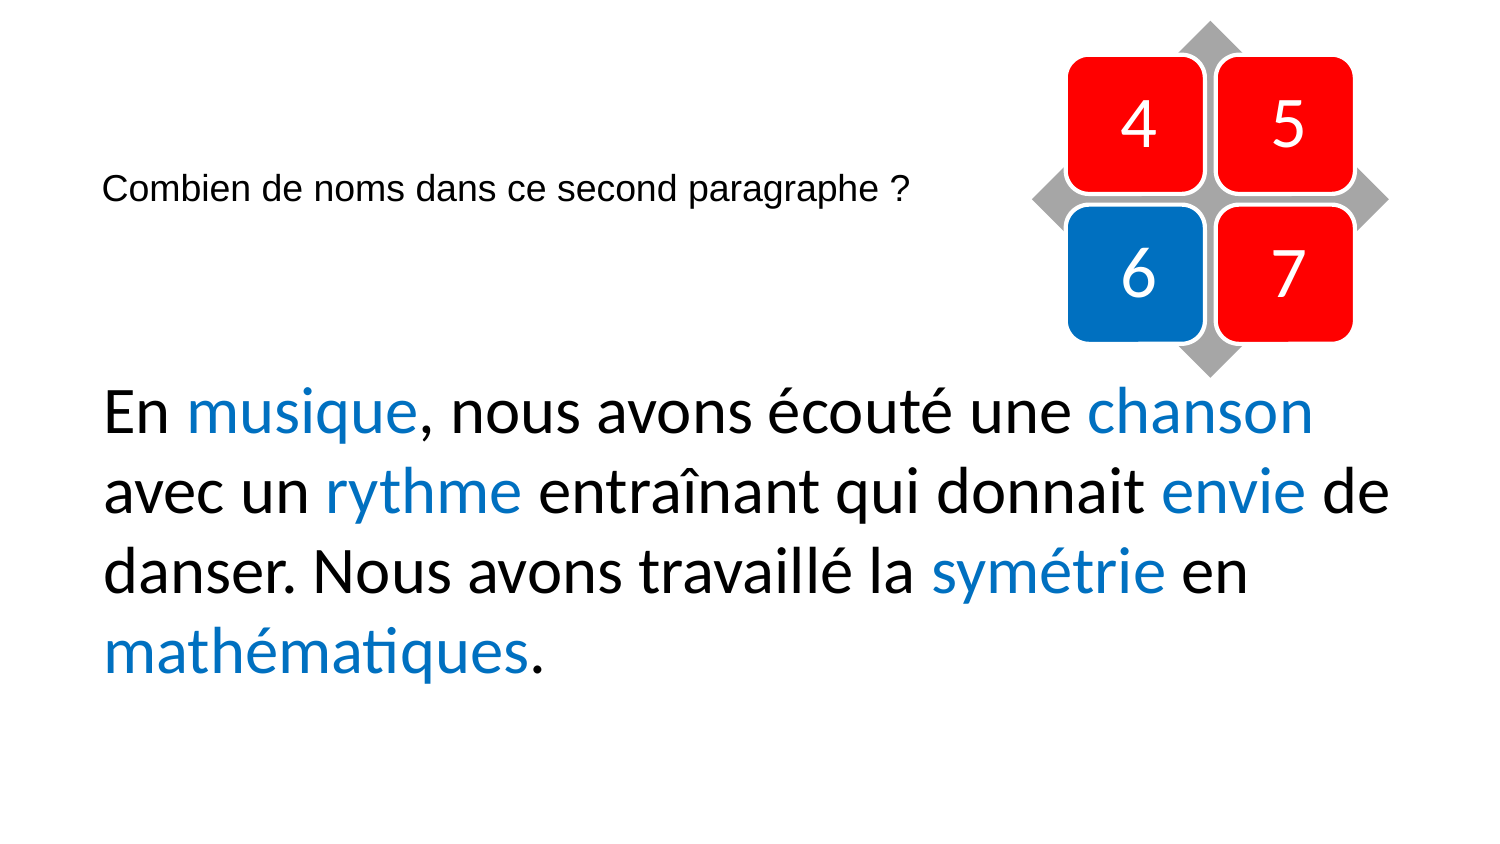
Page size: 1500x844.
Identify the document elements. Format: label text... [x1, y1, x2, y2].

text_box Combien de noms dans ce second paragraphe ? [86, 156, 950, 217]
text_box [1031, 19, 1390, 379]
list En musique, nous avons écouté une chanson avec un rythme entraînant qui donnait envie de danser. Nous avons travaillé la symétrie en mathématiques. [88, 79, 1439, 698]
